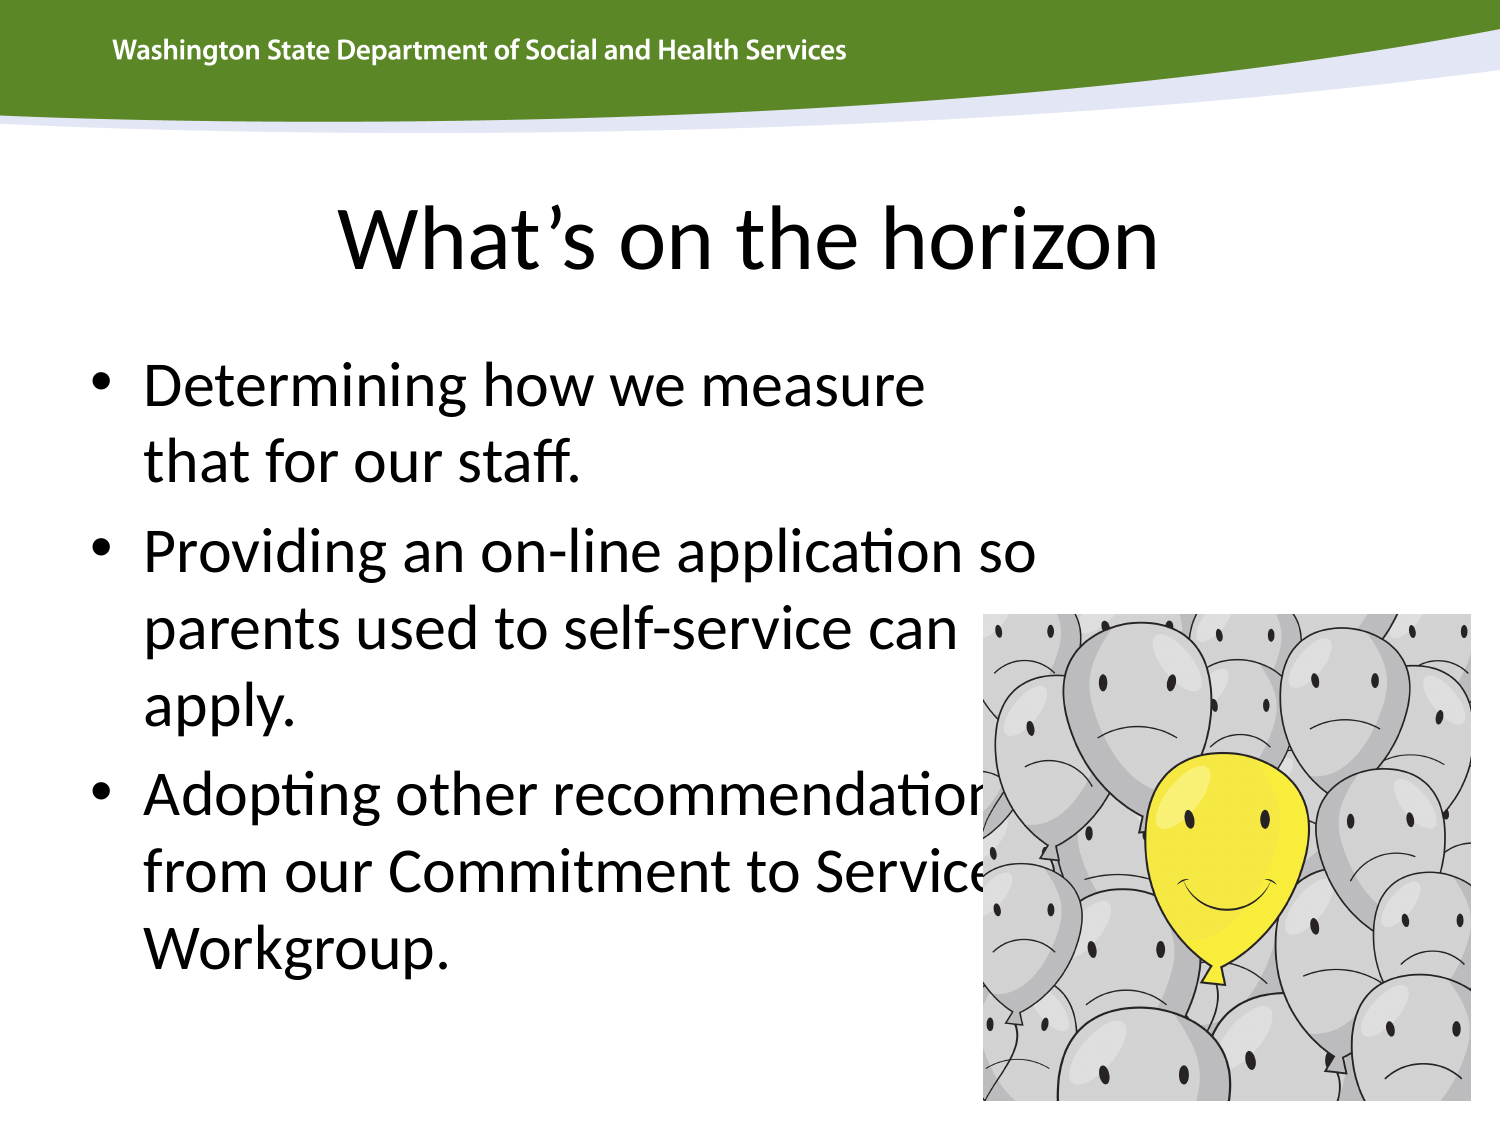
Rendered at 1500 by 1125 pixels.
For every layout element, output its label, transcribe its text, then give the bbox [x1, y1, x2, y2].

picture [0, 0, 1500, 1125]
list Determining how we measure that for our staff. Providing an on-line application so parents used to self-service can apply. Adopting other recommendations from our Commitment to Service Workgroup. [75, 334, 1061, 1043]
title What’s on the horizon [75, 138, 1425, 327]
